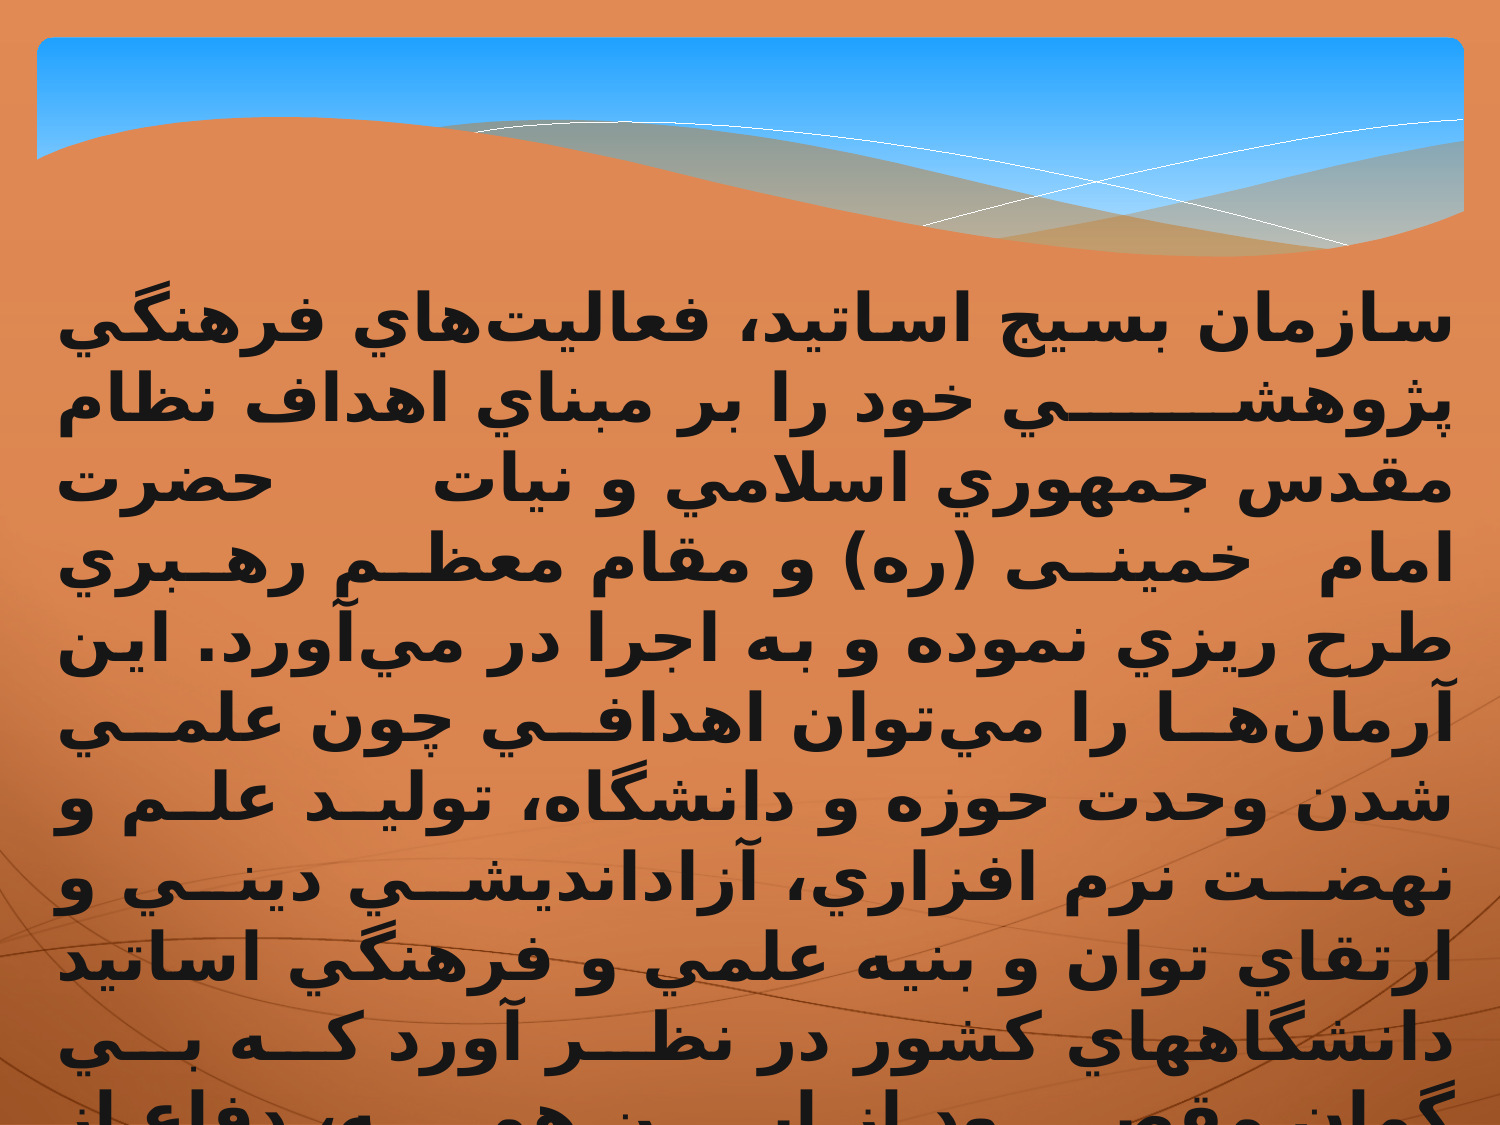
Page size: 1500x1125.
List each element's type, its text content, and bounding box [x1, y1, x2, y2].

text_box سازمان بسيج اساتيد، فعاليت‌هاي فرهنگي پژوهشي خود را بر مبناي اهداف نظام مقدس جمهوري اسلامي و نيات حضرت امام خمینی (ره) و مقام معظم رهبري طرح ريزي نموده و به اجرا در مي‌آورد. اين آرمان‌ها را مي‌توان اهدافي چون علمي شدن وحدت حوزه و دانشگاه، توليد علم و نهضت نرم افزاري، آزادانديشي ديني و ارتقاي توان و بنيه علمي و فرهنگي اساتيد دانشگاههاي كشور در نظر آورد كه بي گمان مقصود از اين همه، دفاع از دستاوردهاي انقلاب اسلامي و حضور فعال و ثمربخش در عرصه‌هاي علمي و مديريتي كشور است. [41, 267, 1471, 1125]
